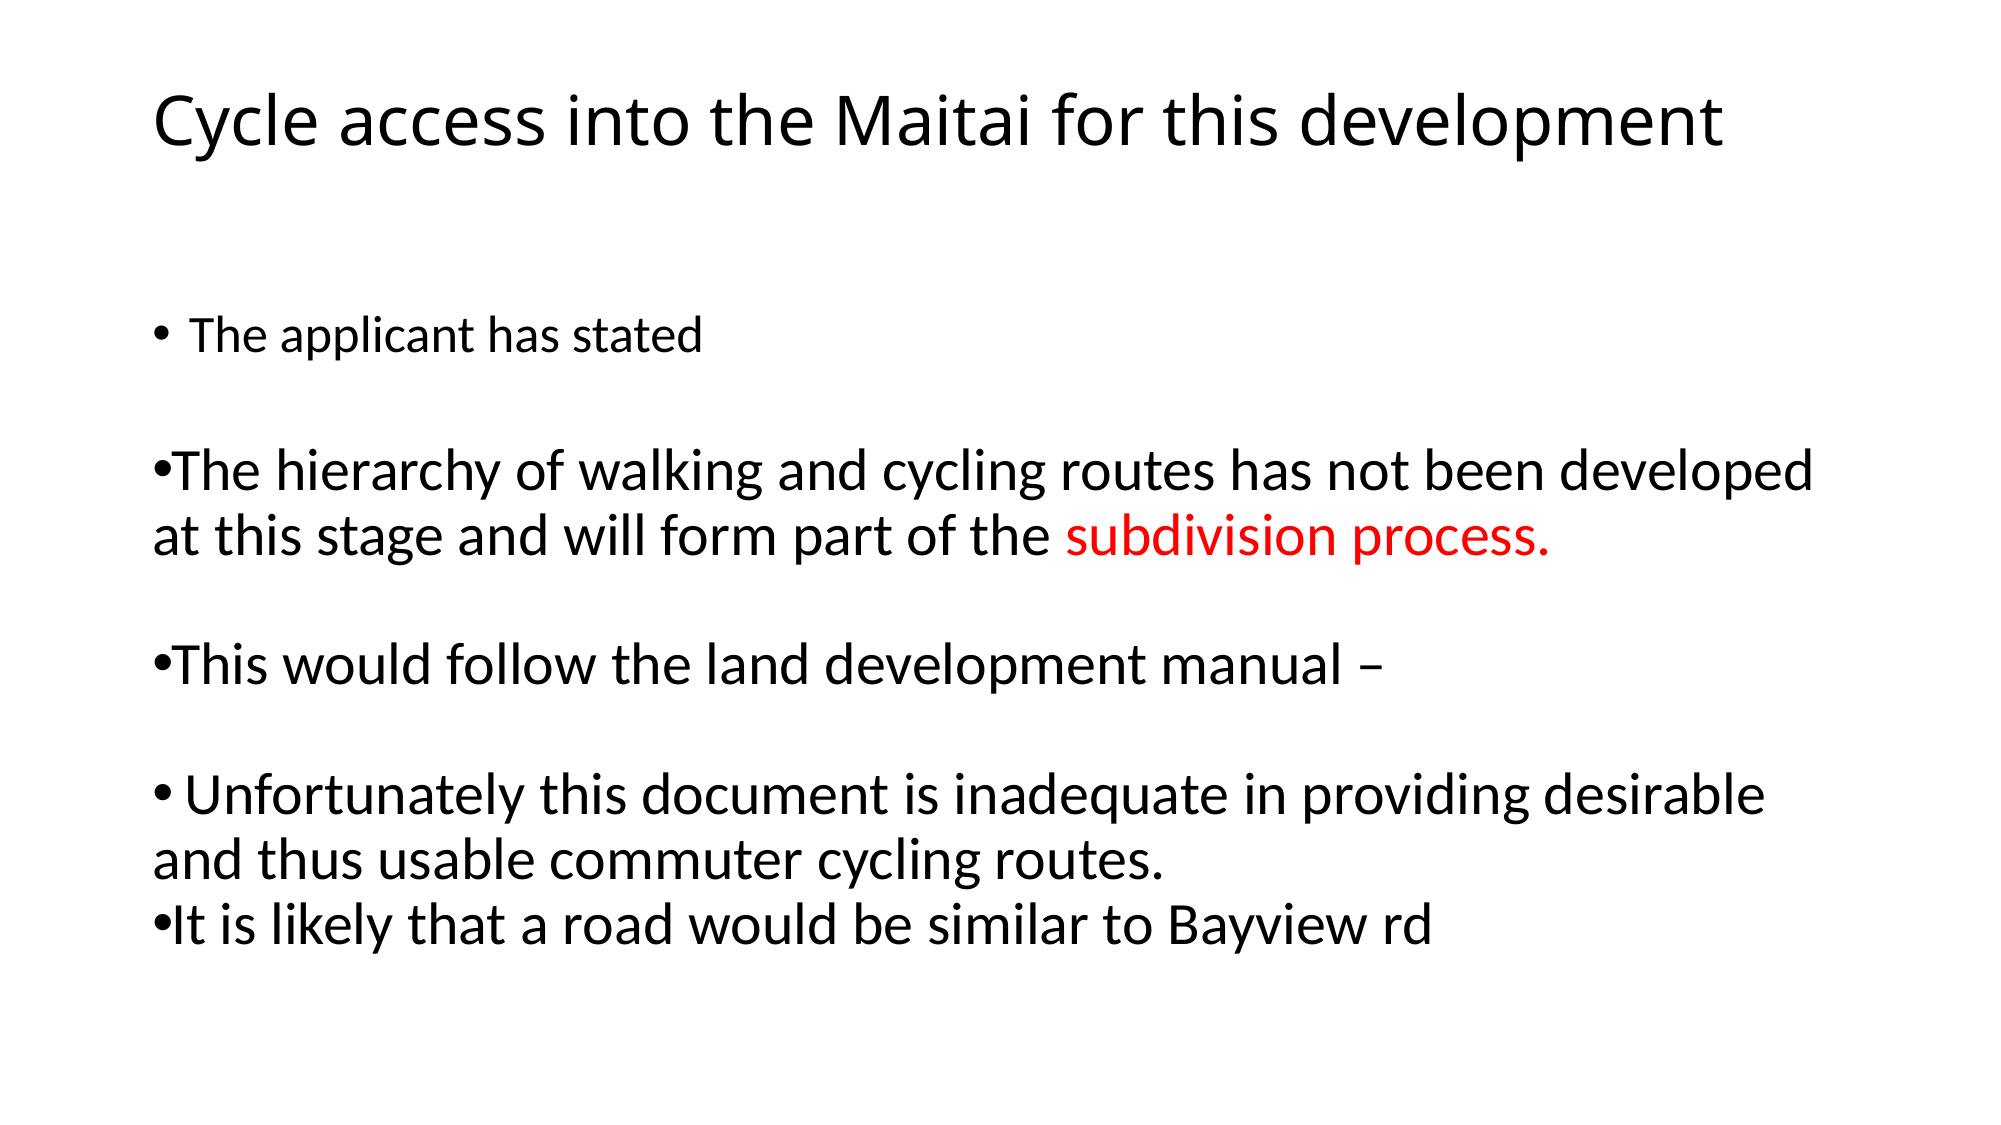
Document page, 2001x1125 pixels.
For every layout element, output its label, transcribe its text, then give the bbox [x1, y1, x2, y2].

title Cycle access into the Maitai for this development [137, 59, 1863, 187]
list The applicant has stated The hierarchy of walking and cycling routes has not been developed at this stage and will form part of the subdivision process. This would follow the land development manual – Unfortunately this document is inadequate in providing desirable and thus usable commuter cycling routes. It is likely that a road would be similar to Bayview rd [137, 299, 1863, 1014]
